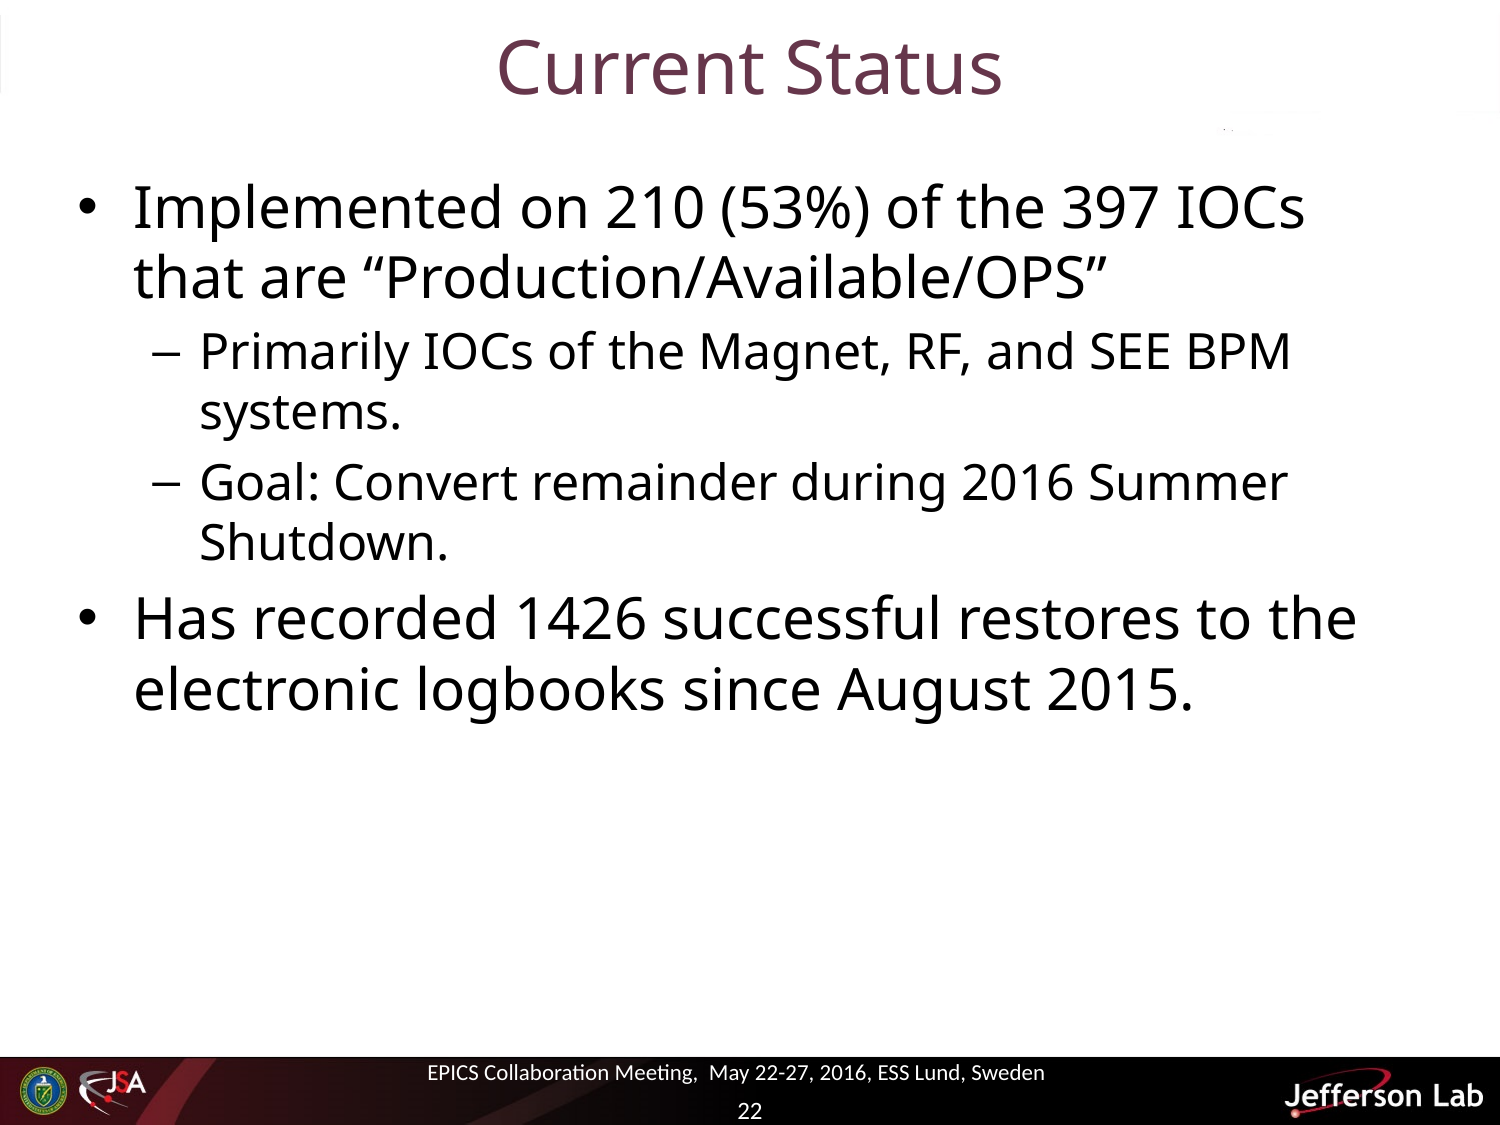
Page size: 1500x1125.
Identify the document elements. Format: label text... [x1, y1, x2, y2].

slide_number 22 [600, 1087, 900, 1122]
title Current Status [75, 31, 1425, 98]
picture [0, 0, 1500, 1125]
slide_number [412, 1050, 1113, 1113]
list Implemented on 210 (53%) of the 397 IOCs that are “Production/Available/OPS” Primarily IOCs of the Magnet, RF, and SEE BPM systems. Goal: Convert remainder during 2016 Summer Shutdown. Has recorded 1426 successful restores to the electronic logbooks since August 2015. [62, 162, 1413, 905]
